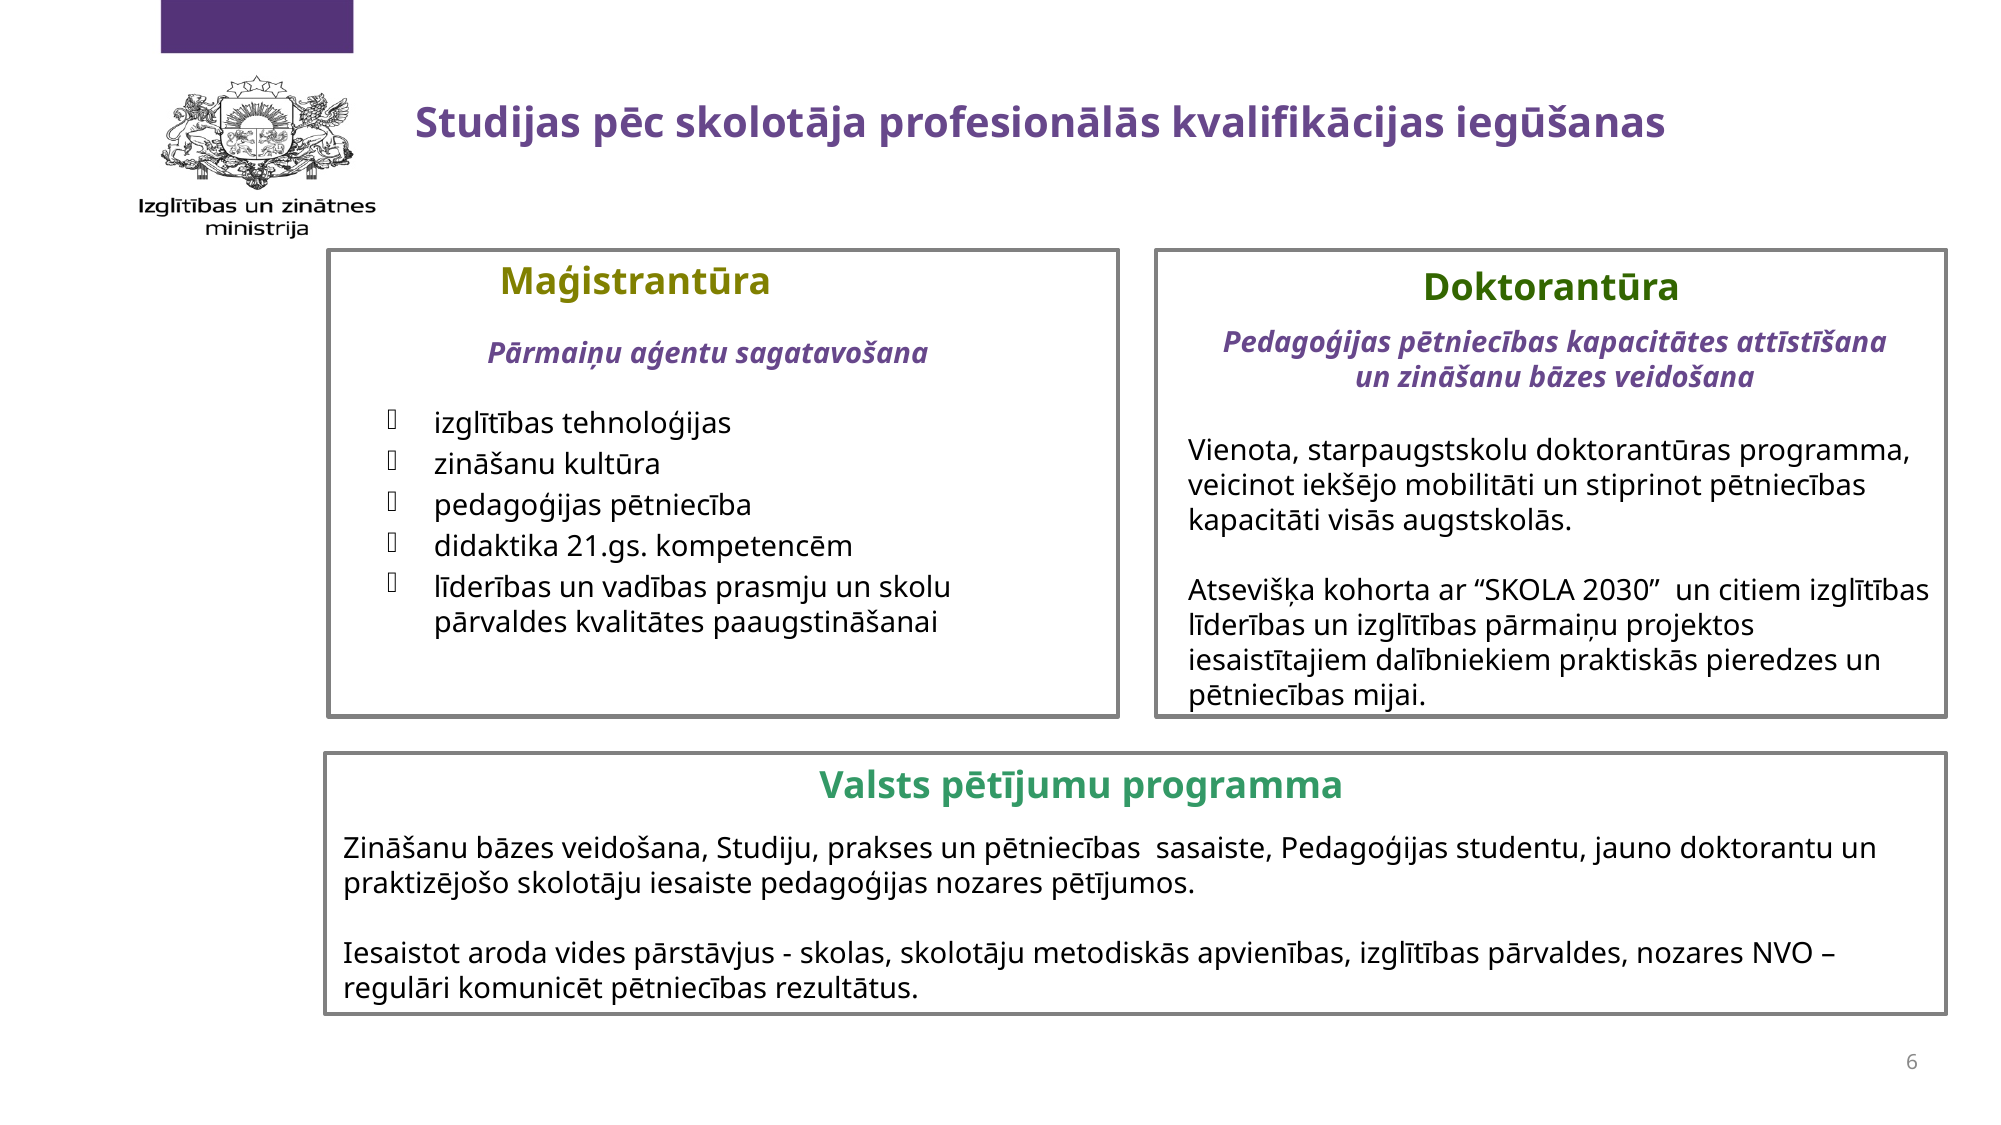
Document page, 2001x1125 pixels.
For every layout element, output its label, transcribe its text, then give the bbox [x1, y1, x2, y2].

picture [64, 0, 450, 321]
text_box [323, 751, 1948, 1016]
title Studijas pēc skolotāja profesionālās kvalifikācijas iegūšanas [399, 88, 1905, 177]
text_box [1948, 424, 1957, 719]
text_box [1154, 248, 1948, 719]
slide_number 6 [1866, 1037, 1934, 1088]
text_box [326, 248, 1120, 719]
